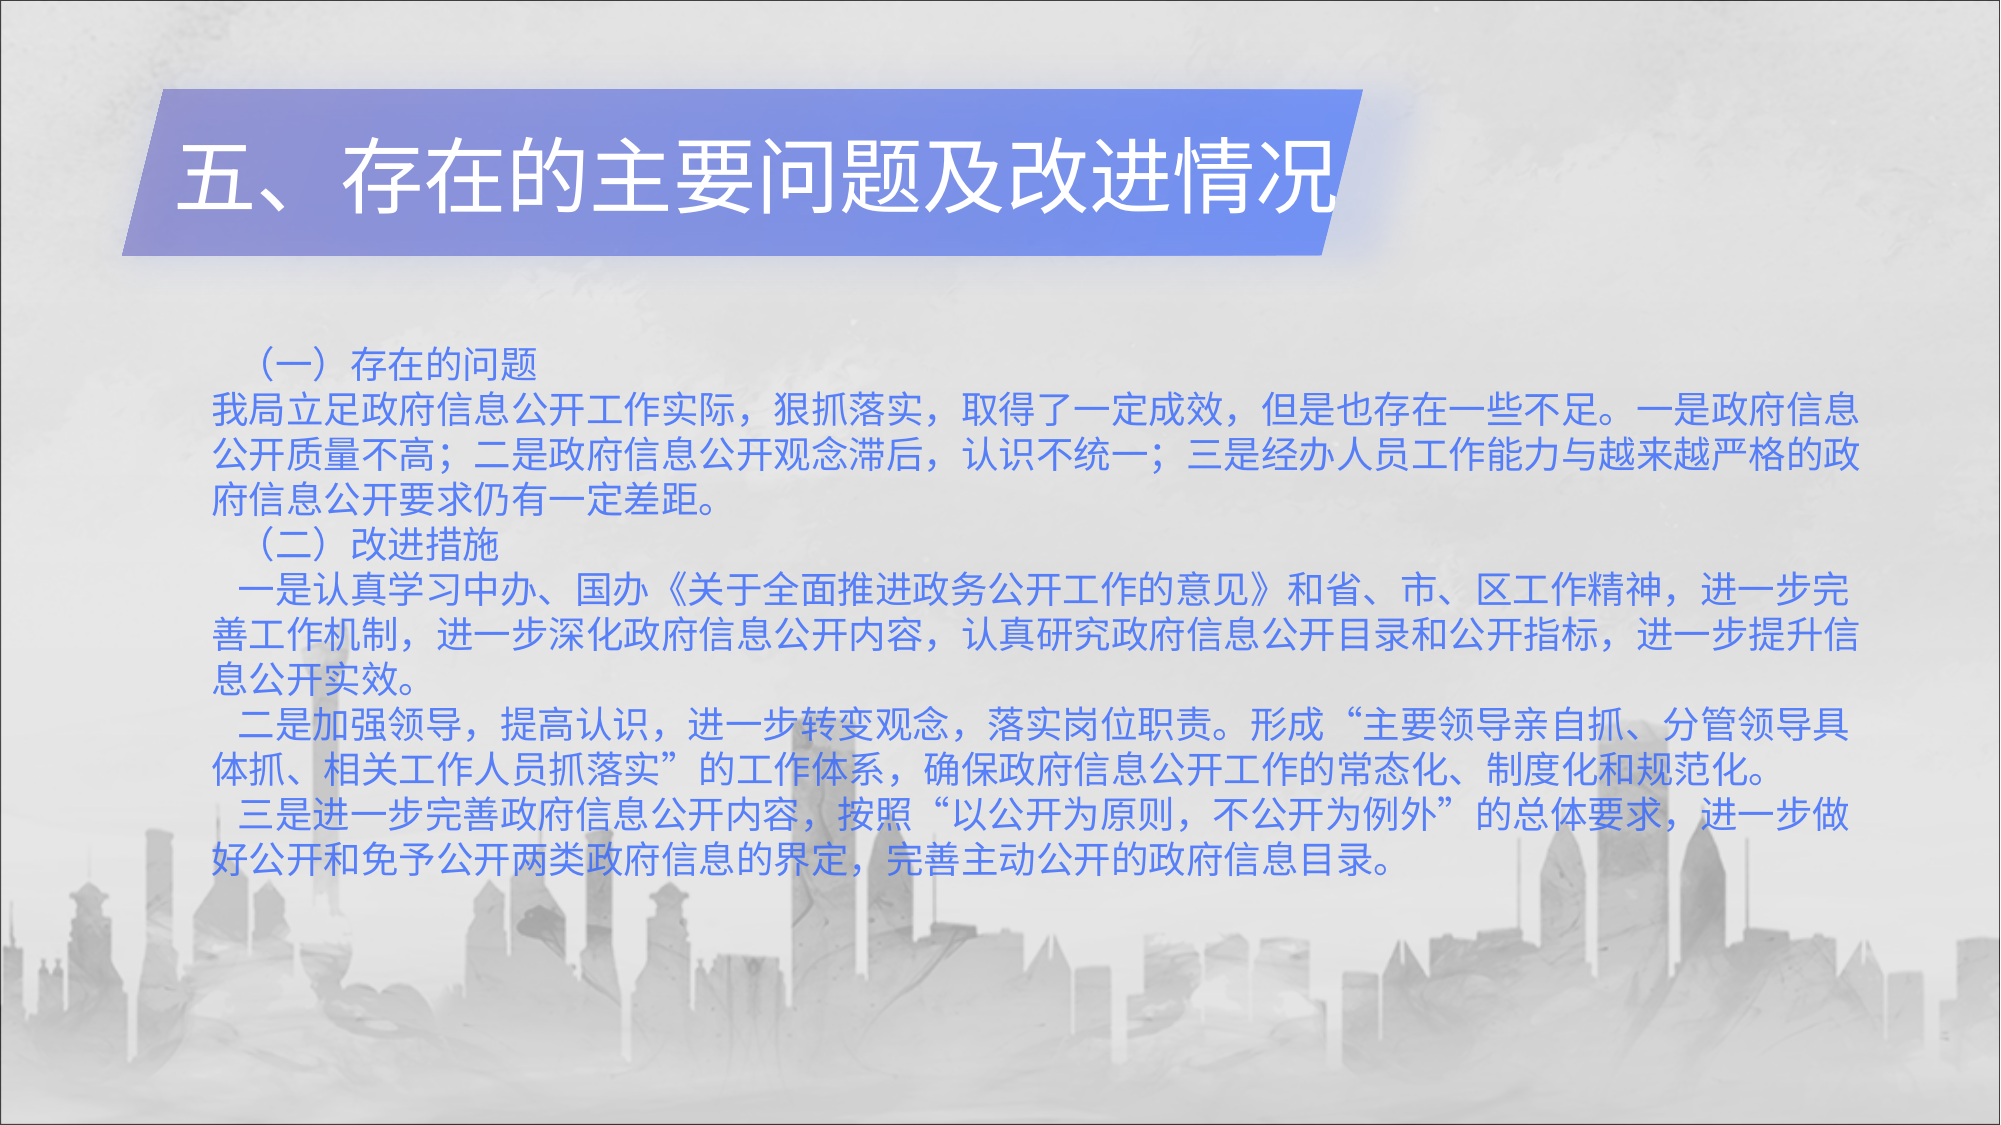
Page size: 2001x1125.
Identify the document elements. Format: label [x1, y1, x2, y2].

picture [0, 0, 2000, 1125]
text_box [122, 89, 1511, 256]
